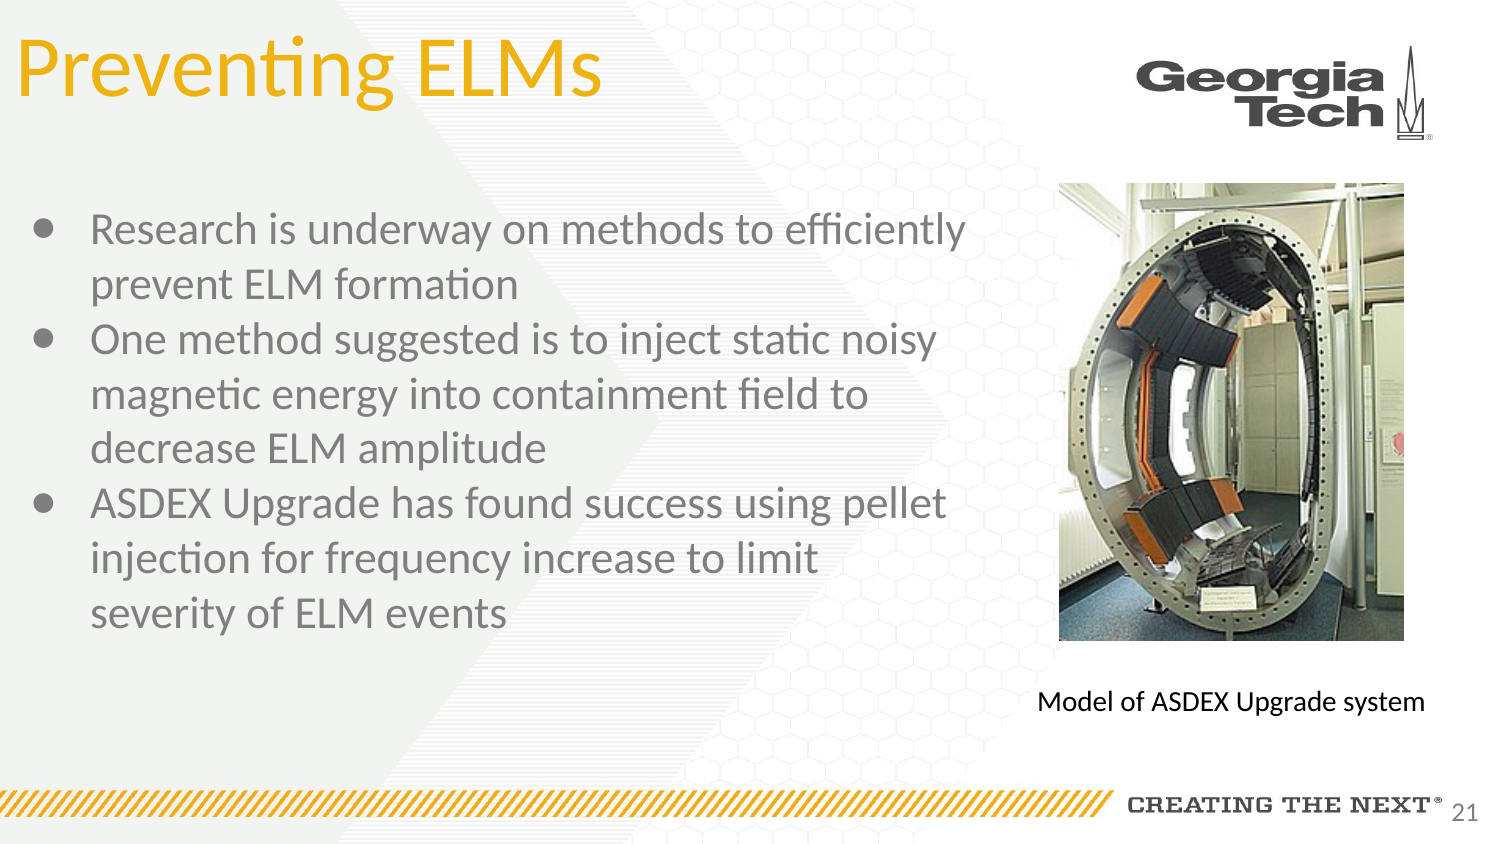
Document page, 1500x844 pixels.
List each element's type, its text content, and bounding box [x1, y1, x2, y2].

picture [0, 0, 1500, 844]
list Research is underway on methods to efficiently prevent ELM formation One method suggested is to inject static noisy magnetic energy into containment field to decrease ELM amplitude ASDEX Upgrade has found success using pellet injection for frequency increase to limit severity of ELM events [0, 183, 990, 759]
text_box Model of ASDEX Upgrade system [1022, 667, 1442, 753]
title Preventing ELMs [0, 0, 1007, 122]
slide_number ‹#› [1403, 779, 1494, 844]
